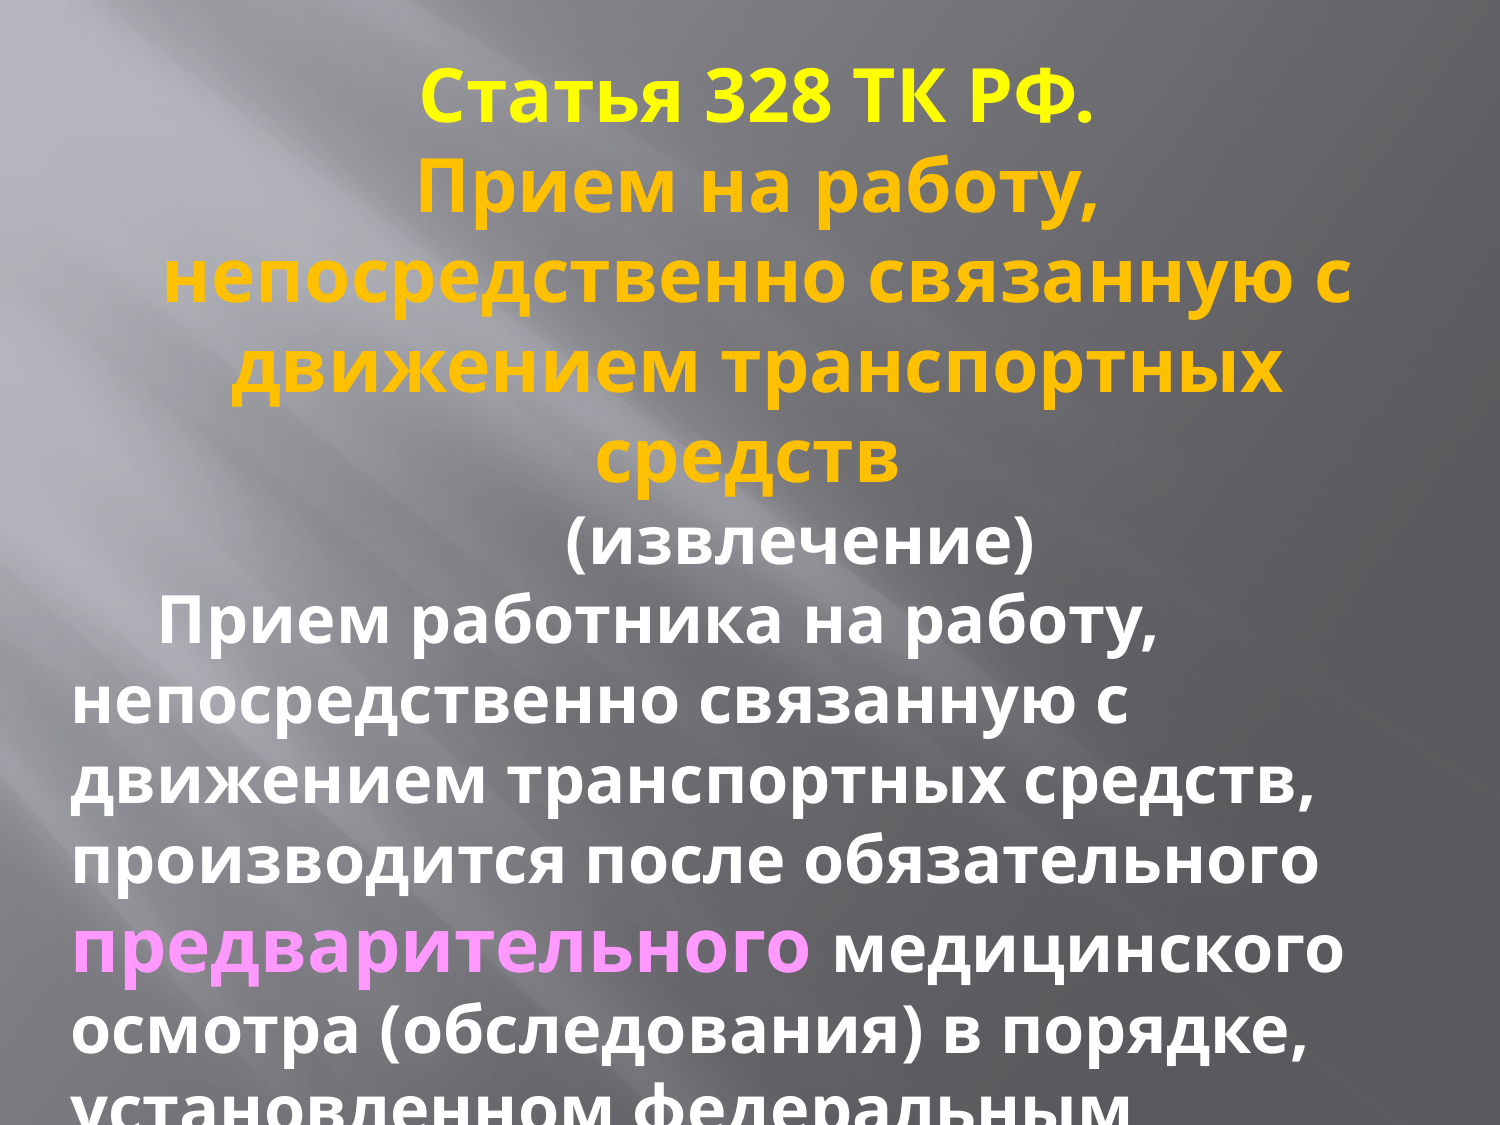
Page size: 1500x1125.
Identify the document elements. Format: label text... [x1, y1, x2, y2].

text_box Статья 328 ТК РФ. Прием на работу, непосредственно связанную с движением транспортных средств (извлечение) Прием работника на работу, непосредственно связанную с движением транспортных средств, производится после обязательного предварительного медицинского осмотра (обследования) в порядке, установленном федеральным органом исполнительной власти. [55, 40, 1460, 1125]
